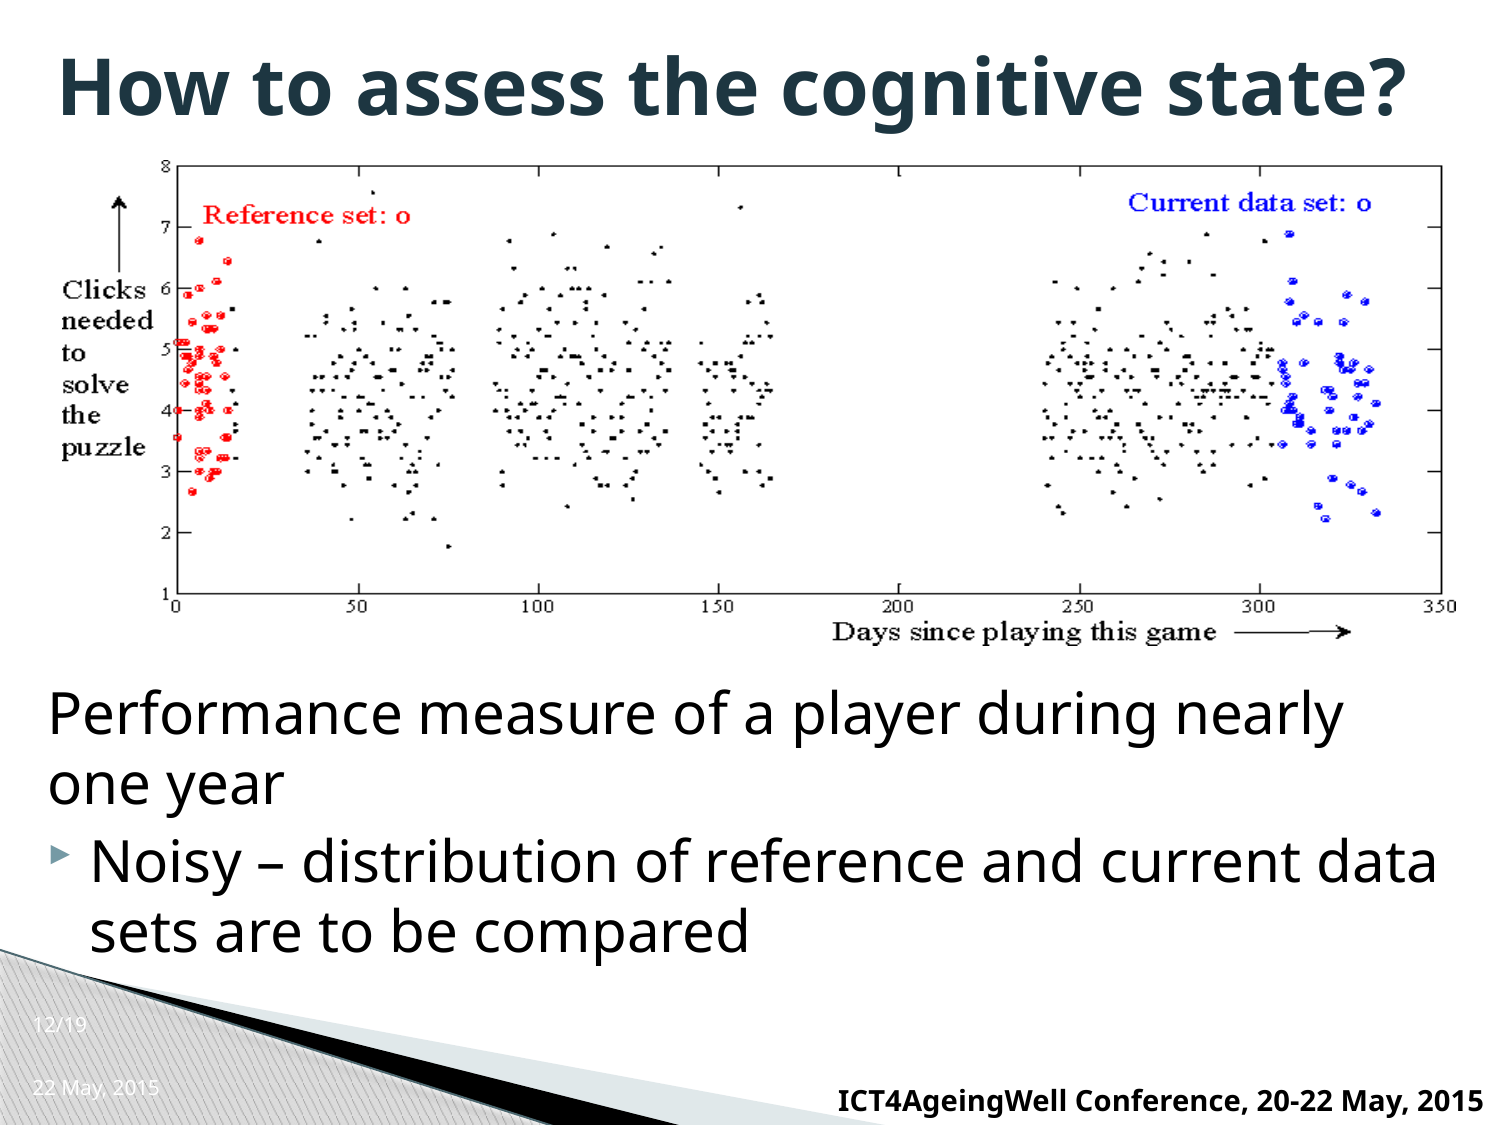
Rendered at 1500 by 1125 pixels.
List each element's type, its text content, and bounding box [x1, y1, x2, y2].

list Performance measure of a player during nearly one year Noisy – distribution of reference and current data sets are to be compared [14, 668, 1456, 965]
slide_number 12 [17, 987, 195, 1048]
footer [718, 1051, 1105, 1112]
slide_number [17, 1046, 333, 1107]
title How to assess the cognitive state? [41, 19, 1500, 149]
text_box ICT4AgeingWell Conference, 20-22 May, 2015 [619, 1074, 1500, 1125]
picture [61, 160, 1457, 646]
